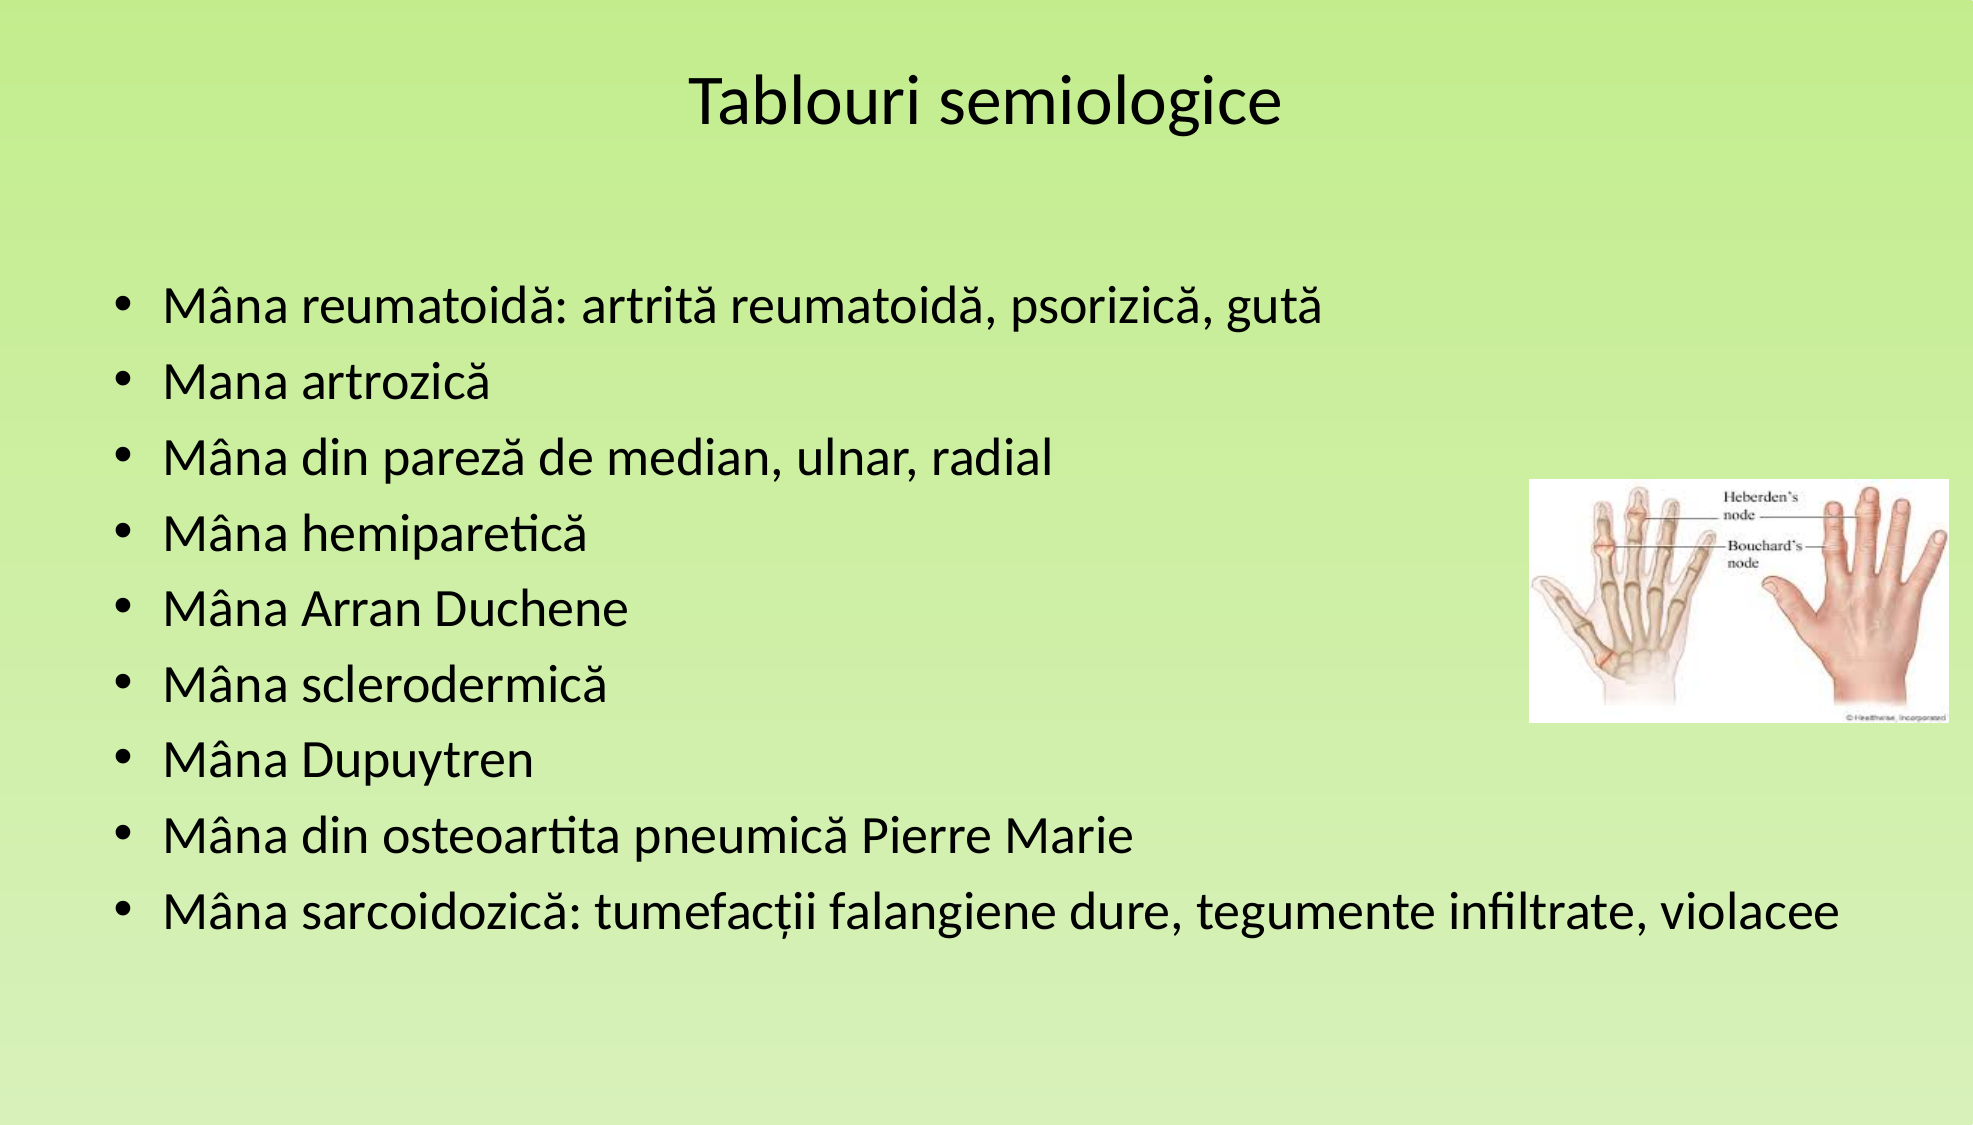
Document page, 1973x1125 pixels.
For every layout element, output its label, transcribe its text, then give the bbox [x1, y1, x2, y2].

picture [1529, 479, 1949, 723]
list Mâna reumatoidă: artrită reumatoidă, psorizică, gută Mana artrozică Mâna din pareză de median, ulnar, radial Mâna hemiparetică Mâna Arran Duchene Mâna sclerodermică Mâna Dupuytren Mâna din osteoartita pneumică Pierre Marie Mâna sarcoidozică: tumefacții falangiene dure, tegumente infiltrate, violacee [98, 262, 1874, 1005]
title Tablouri semiologice [98, 45, 1874, 233]
